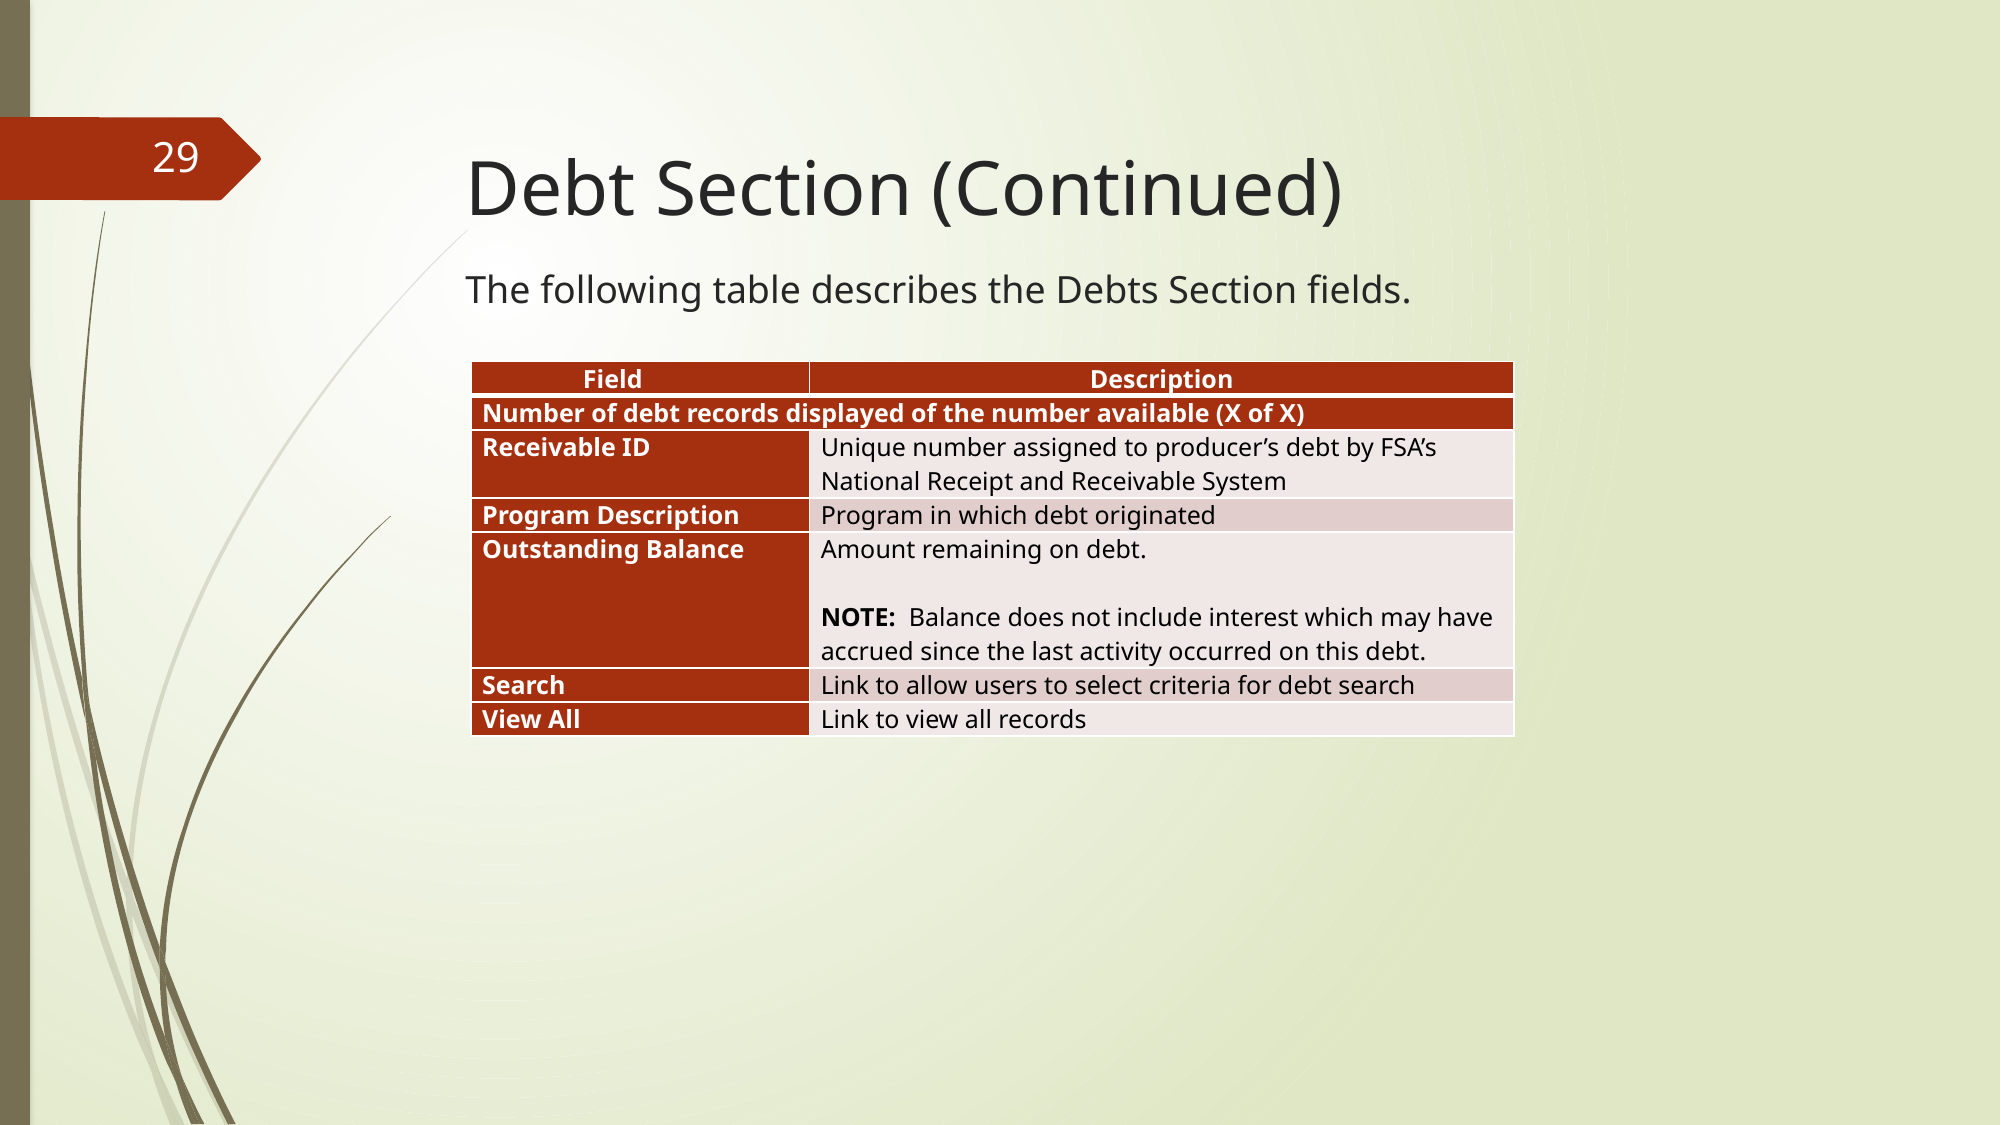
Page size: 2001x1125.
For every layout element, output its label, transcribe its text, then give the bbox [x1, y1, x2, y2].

table_cell Program in which debt originated [810, 499, 1513, 531]
table_cell Outstanding Balance [472, 533, 809, 667]
text_box Debt Section (Continued) [450, 127, 1913, 273]
table_header Description [810, 362, 1513, 393]
table_cell Receivable ID [472, 431, 809, 497]
table_cell Link to allow users to select criteria for debt search [810, 669, 1513, 701]
table_cell Link to view all records [810, 703, 1513, 735]
title The following table describes the Debts Section fields. [450, 273, 1913, 404]
table_header Field [472, 362, 809, 393]
table_cell Search [472, 669, 809, 701]
table_cell View All [472, 703, 809, 735]
table_cell Unique number assigned to producer’s debt by FSA’s National Receipt and Receivable System [810, 431, 1513, 497]
table_cell Amount remaining on debt. NOTE: Balance does not include interest which may have accrued since the last activity occurred on this debt. [810, 533, 1513, 667]
slide_number 29 [87, 129, 216, 190]
table_cell Program Description [472, 499, 809, 531]
table_cell Number of debt records displayed of the number available (X of X) [472, 398, 1513, 429]
